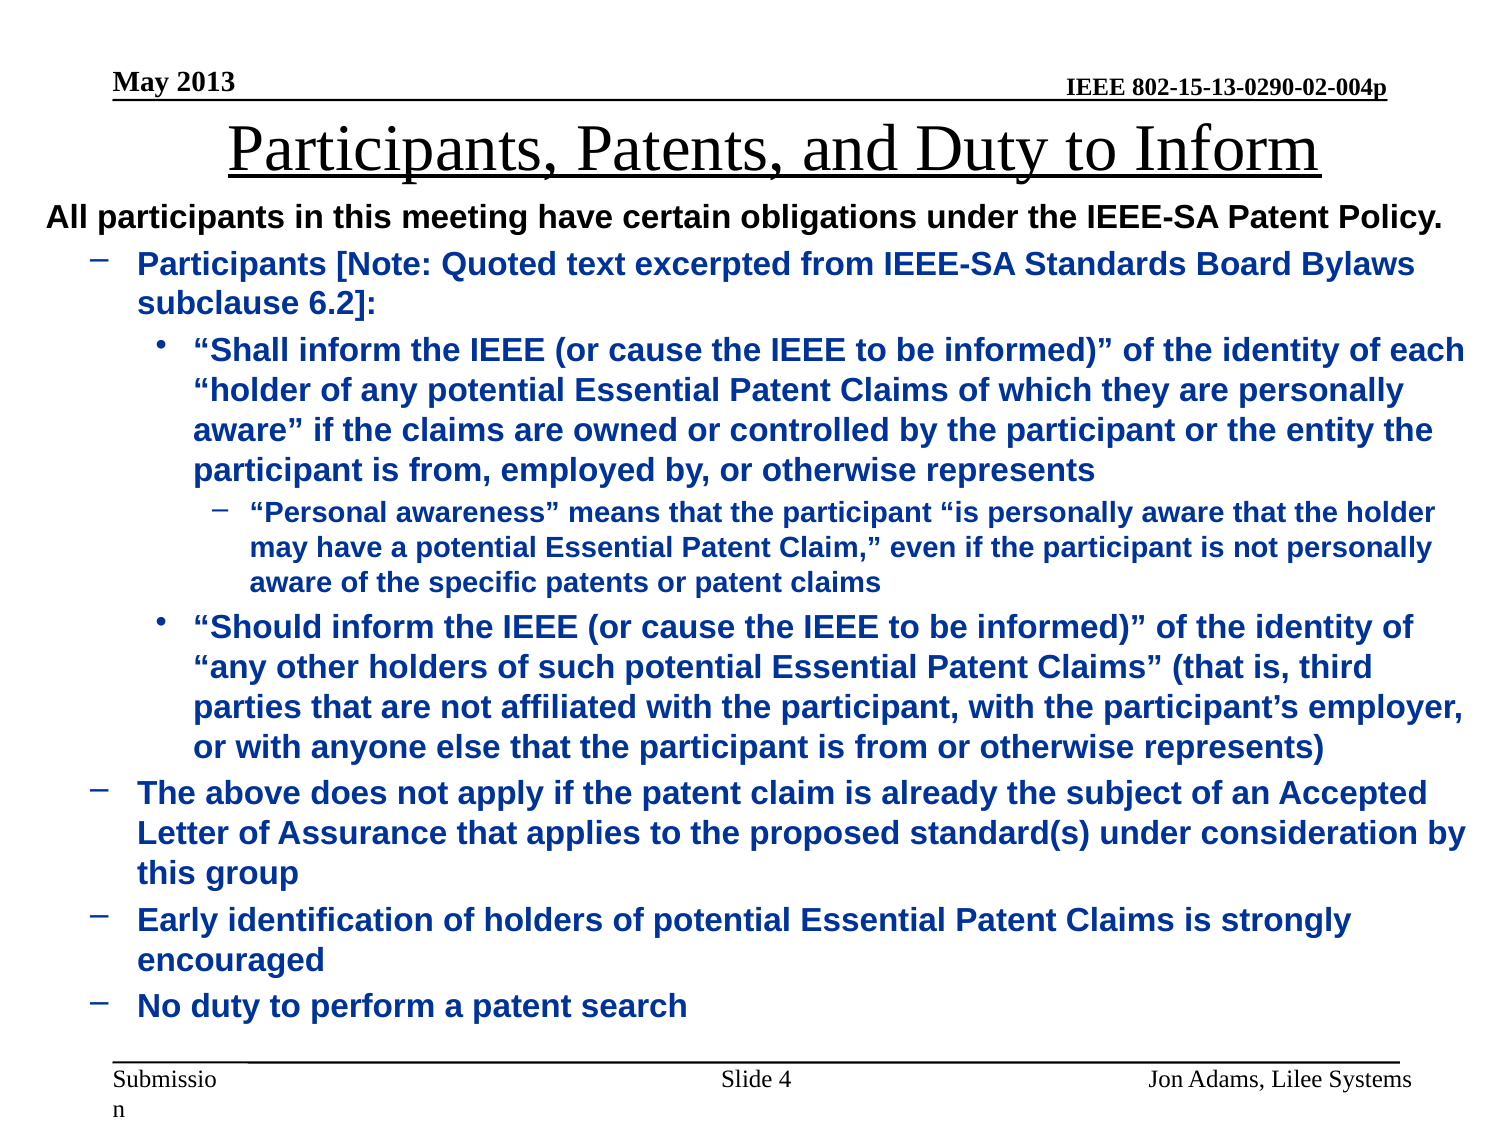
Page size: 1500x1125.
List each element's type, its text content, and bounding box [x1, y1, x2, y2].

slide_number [112, 62, 375, 98]
slide_number Slide 4 [712, 1062, 800, 1093]
title Participants, Patents, and Duty to Inform [50, 75, 1500, 187]
footer Jon Adams, Lilee Systems [900, 1062, 1413, 1093]
list All participants in this meeting have certain obligations under the IEEE-SA Patent Policy. Participants [Note: Quoted text excerpted from IEEE-SA Standards Board Bylaws subclause 6.2]: “Shall inform the IEEE (or cause the IEEE to be informed)” of the identity of each “holder of any potential Essential Patent Claims of which they are personally aware” if the claims are owned or controlled by the participant or the entity the participant is from, employed by, or otherwise represents “Personal awareness” means that the participant “is personally aware that the holder may have a potential Essential Patent Claim,” even if the participant is not personally aware of the specific patents or patent claims “Should inform the IEEE (or cause the IEEE to be informed)” of the identity of “any other holders of such potential Essential Patent Claims” (that is, third parties that are not affiliated with the participant, with the participant’s employer, or with anyone else that the participant is from or otherwise represents) The above does not apply if the patent claim is already the subject of an Accepted Letter of Assurance that applies to the proposed standard(s) under consideration by this group Early identification of holders of potential Essential Patent Claims is strongly encouraged No duty to perform a patent search [0, 187, 1500, 988]
